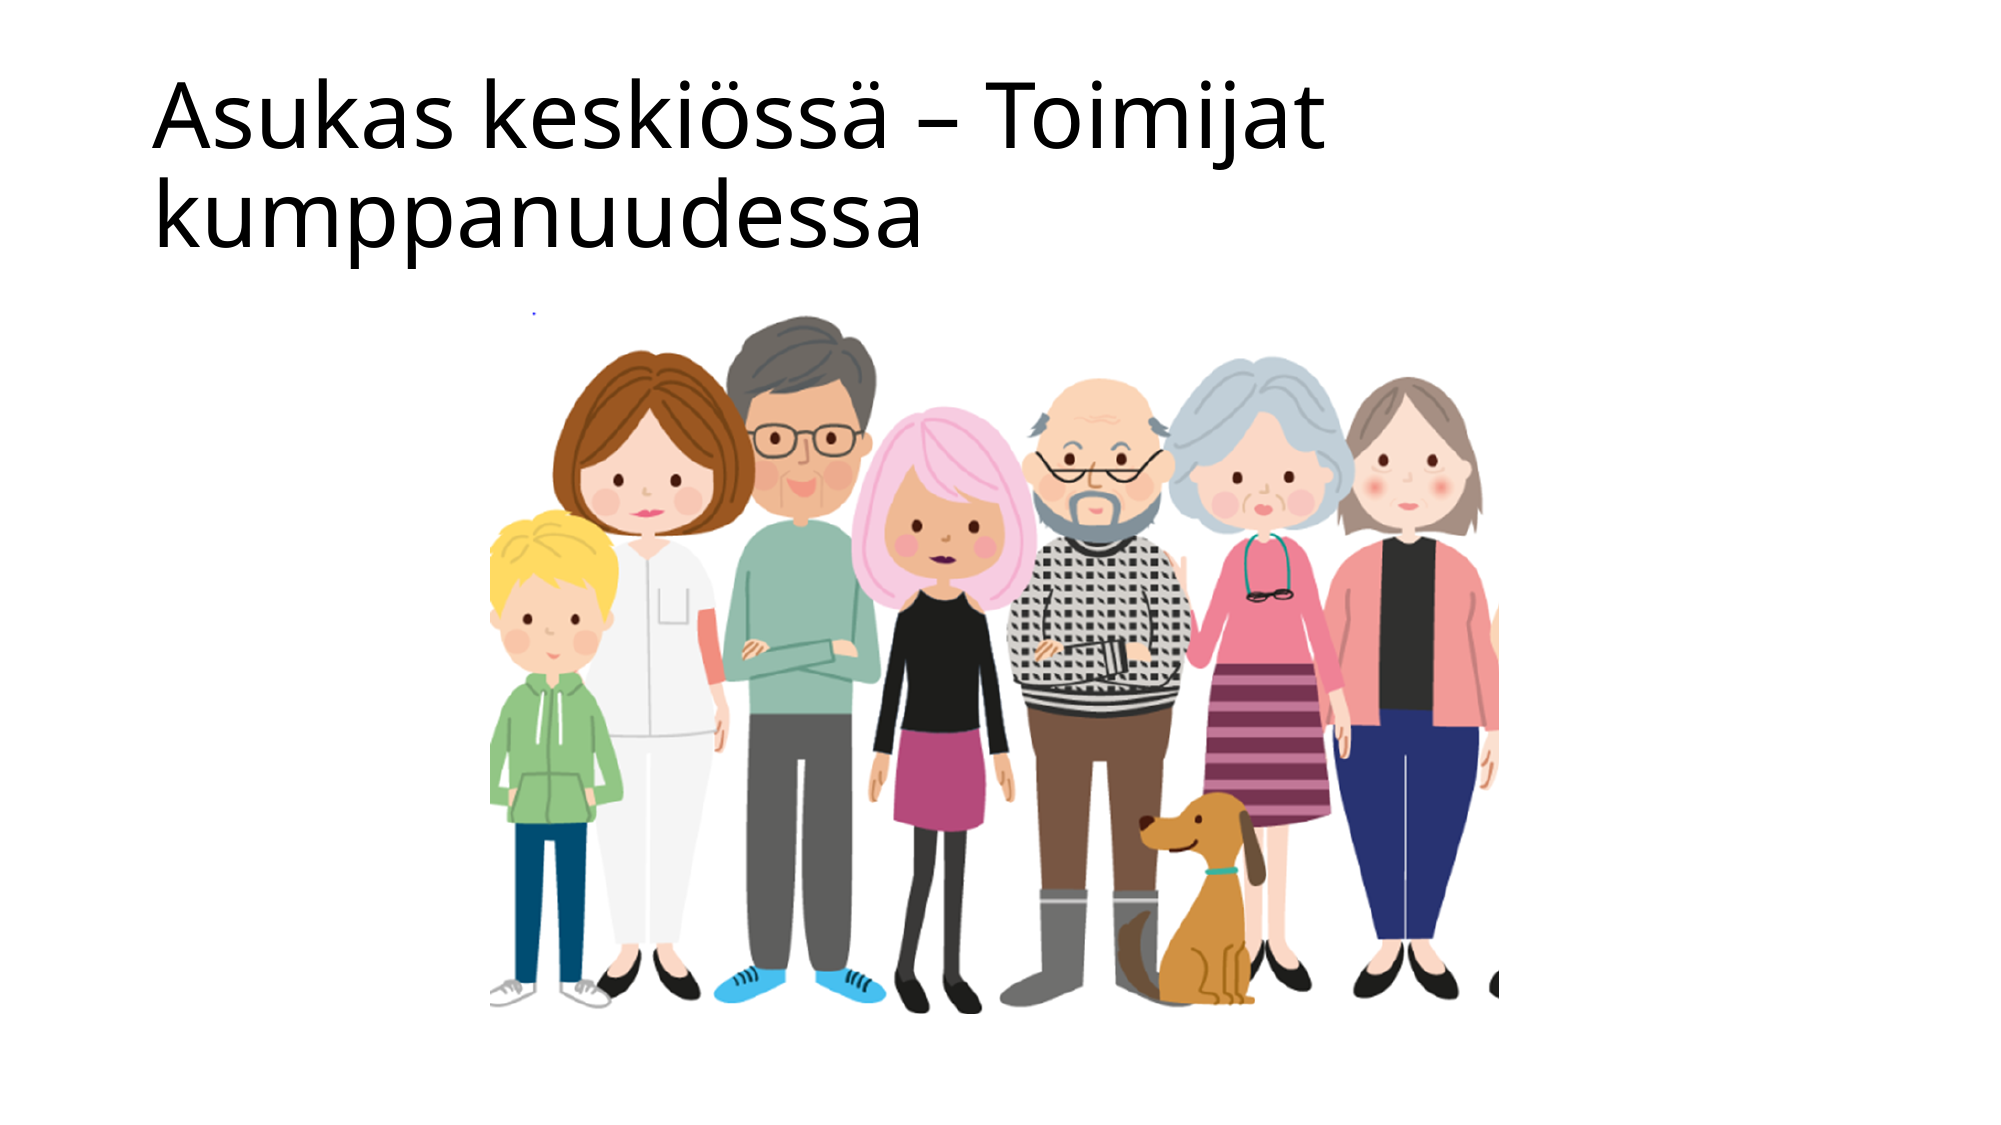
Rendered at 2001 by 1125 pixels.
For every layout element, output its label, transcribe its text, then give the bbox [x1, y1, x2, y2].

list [490, 291, 1499, 1014]
title Asukas keskiössä – Toimijat kumppanuudessa [137, 59, 1863, 278]
